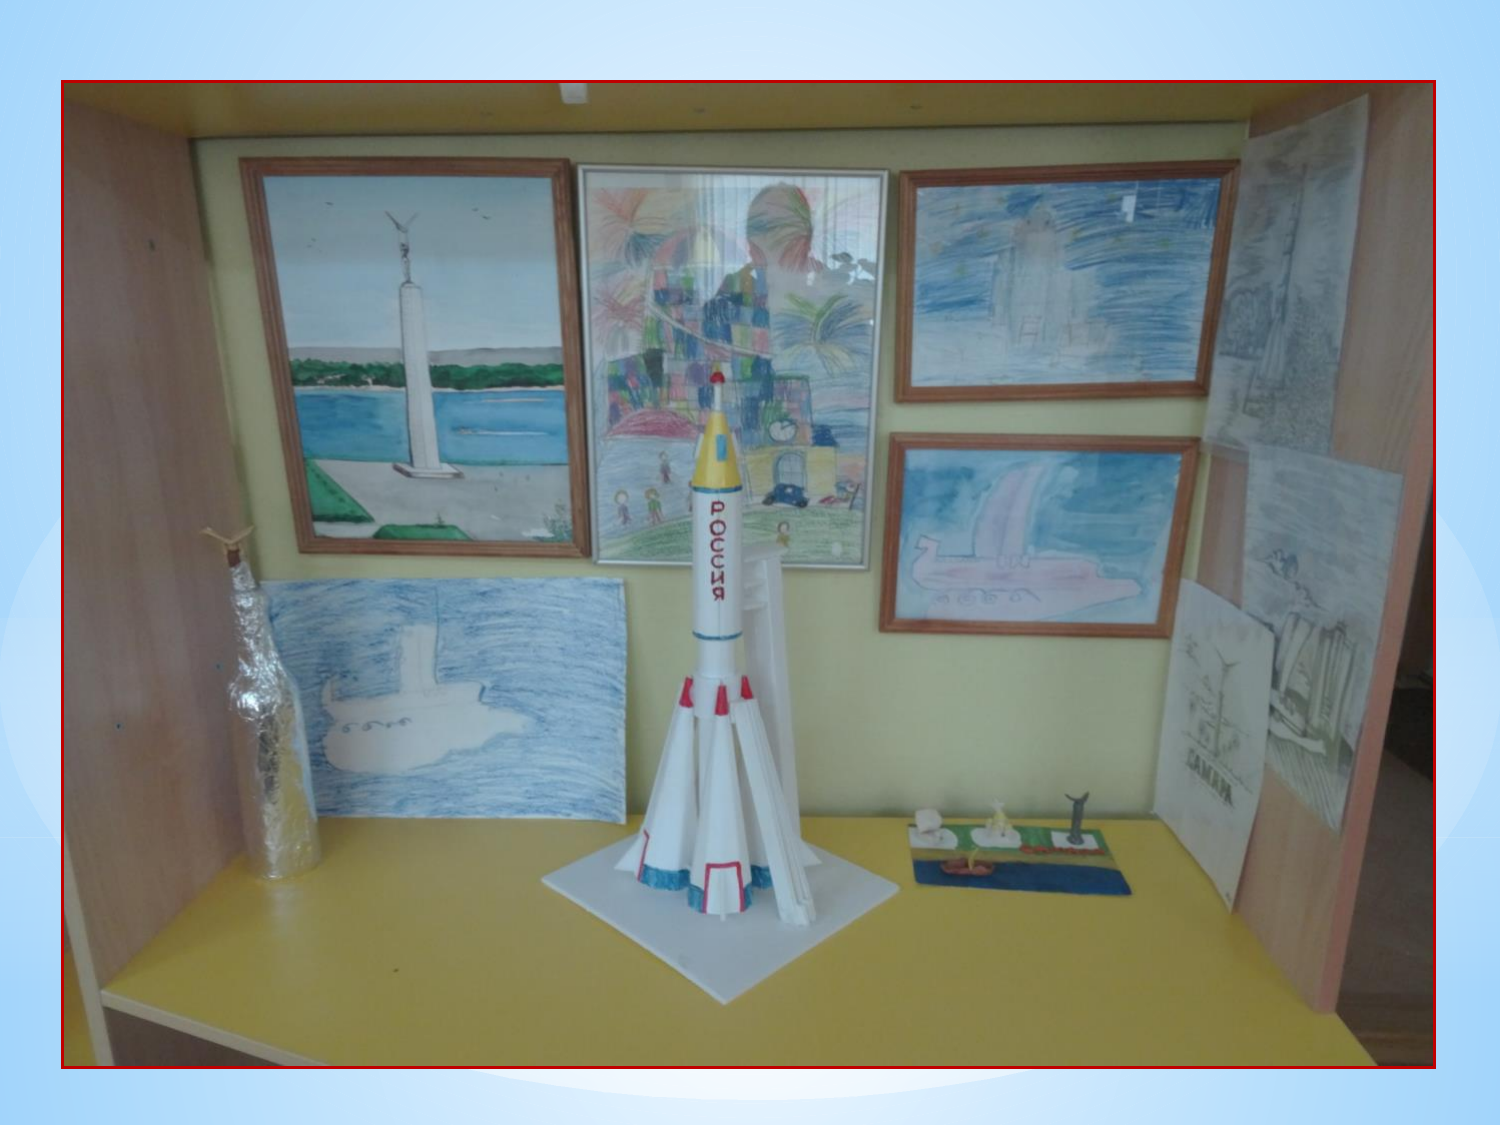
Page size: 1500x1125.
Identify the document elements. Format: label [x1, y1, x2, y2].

picture [63, 82, 1434, 1067]
